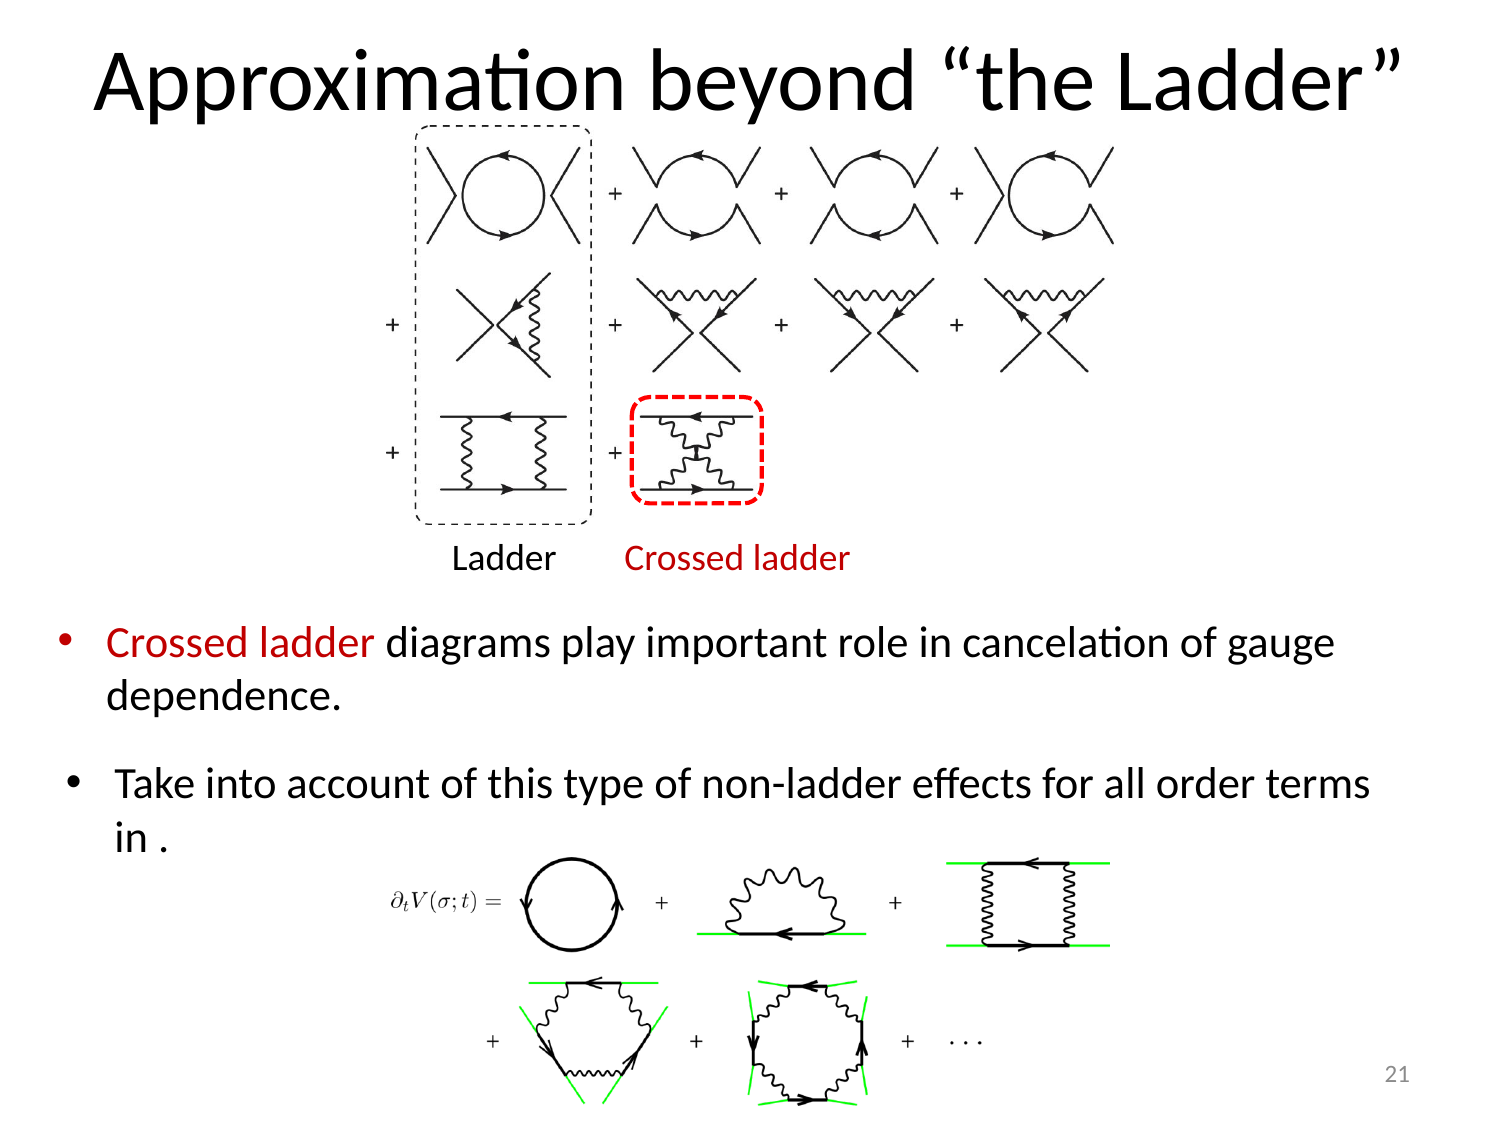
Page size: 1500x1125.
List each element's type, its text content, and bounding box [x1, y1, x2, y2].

picture [391, 857, 1111, 1107]
slide_number 21 [1115, 1042, 1425, 1103]
title Approximation beyond “the Ladder” [75, 0, 1425, 149]
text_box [386, 125, 1114, 587]
text_box Crossed ladder diagrams play important role in cancelation of gauge dependence. [42, 605, 1393, 728]
